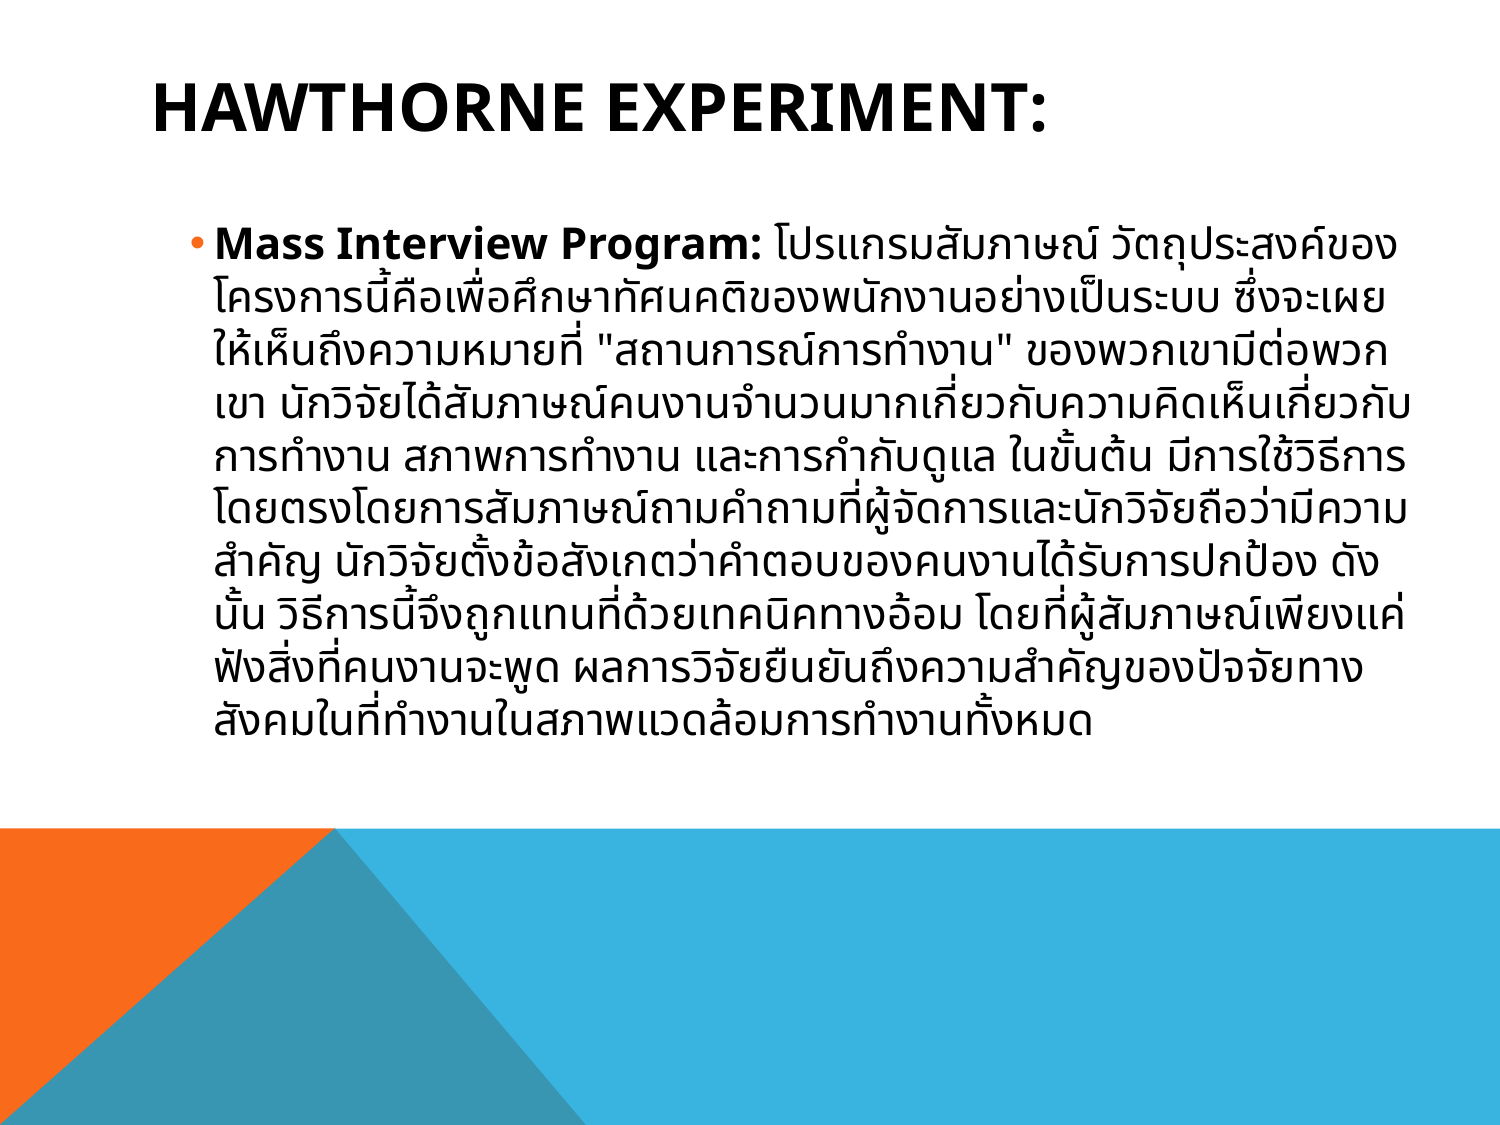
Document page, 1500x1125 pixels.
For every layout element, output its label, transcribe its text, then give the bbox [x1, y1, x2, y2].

title Hawthorne Experiment: [135, 60, 1369, 149]
list Mass Interview Program: โปรแกรมสัมภาษณ์ วัตถุประสงค์ของโครงการนี้คือเพื่อศึกษาทัศนคติของพนักงานอย่างเป็นระบบ ซึ่งจะเผยให้เห็นถึงความหมายที่ "สถานการณ์การทำงาน" ของพวกเขามีต่อพวกเขา นักวิจัยได้สัมภาษณ์คนงานจำนวนมากเกี่ยวกับความคิดเห็นเกี่ยวกับการทำงาน สภาพการทำงาน และการกำกับดูแล ในขั้นต้น มีการใช้วิธีการโดยตรงโดยการสัมภาษณ์ถามคำถามที่ผู้จัดการและนักวิจัยถือว่ามีความสำคัญ นักวิจัยตั้งข้อสังเกตว่าคำตอบของคนงานได้รับการปกป้อง ดังนั้น วิธีการนี้จึงถูกแทนที่ด้วยเทคนิคทางอ้อม โดยที่ผู้สัมภาษณ์เพียงแค่ฟังสิ่งที่คนงานจะพูด ผลการวิจัยยืนยันถึงความสำคัญของปัจจัยทางสังคมในที่ทำงานในสภาพแวดล้อมการทำงานทั้งหมด [3, 149, 1433, 792]
